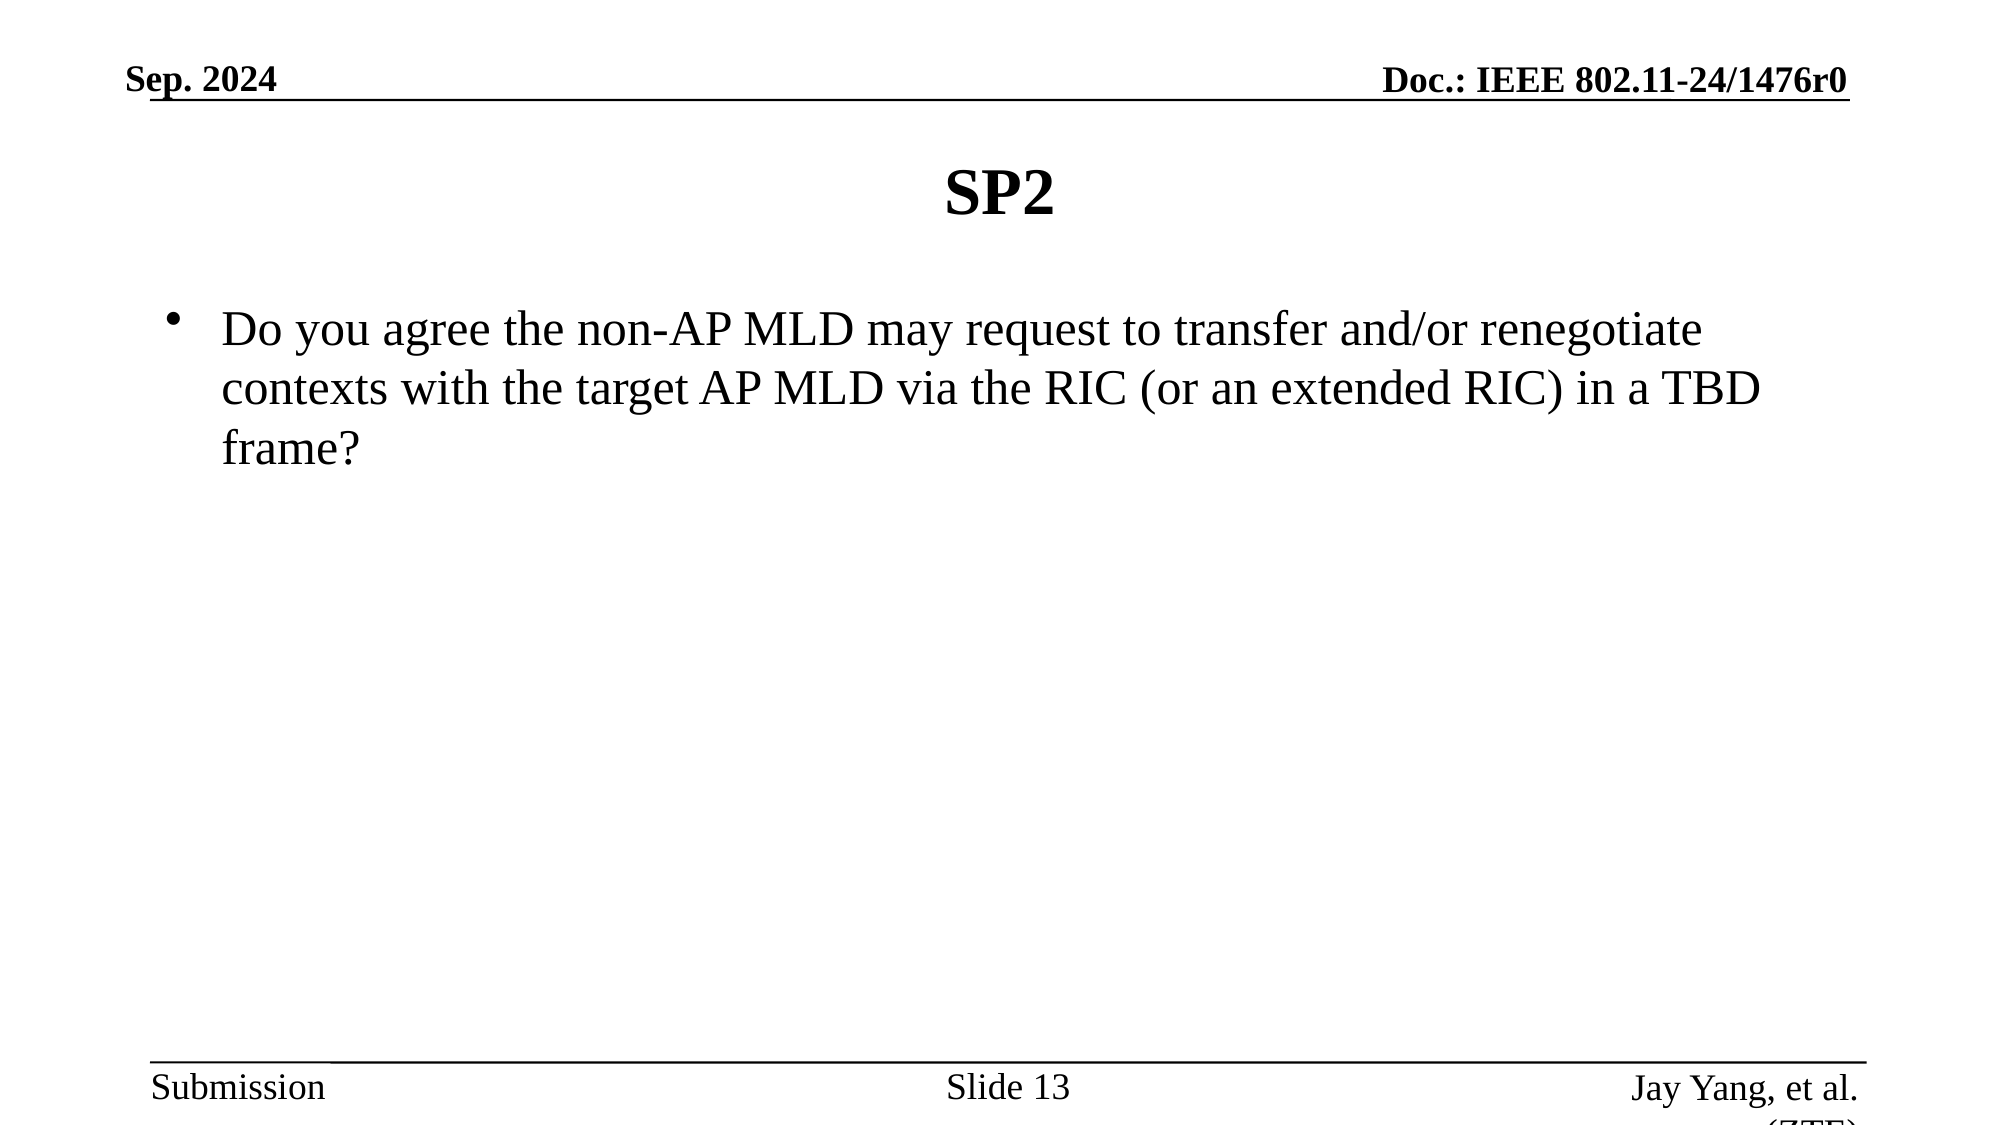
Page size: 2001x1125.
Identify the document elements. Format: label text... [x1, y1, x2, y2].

title SP2 [149, 112, 1851, 263]
footer Jay Yang, et al. (ZTE) [1529, 1062, 1860, 1109]
slide_number Slide [942, 1061, 1075, 1108]
list Do you agree the non-AP MLD may request to transfer and/or renegotiate contexts with the target AP MLD via the RIC (or an extended RIC) in a TBD frame? [149, 287, 1851, 1038]
